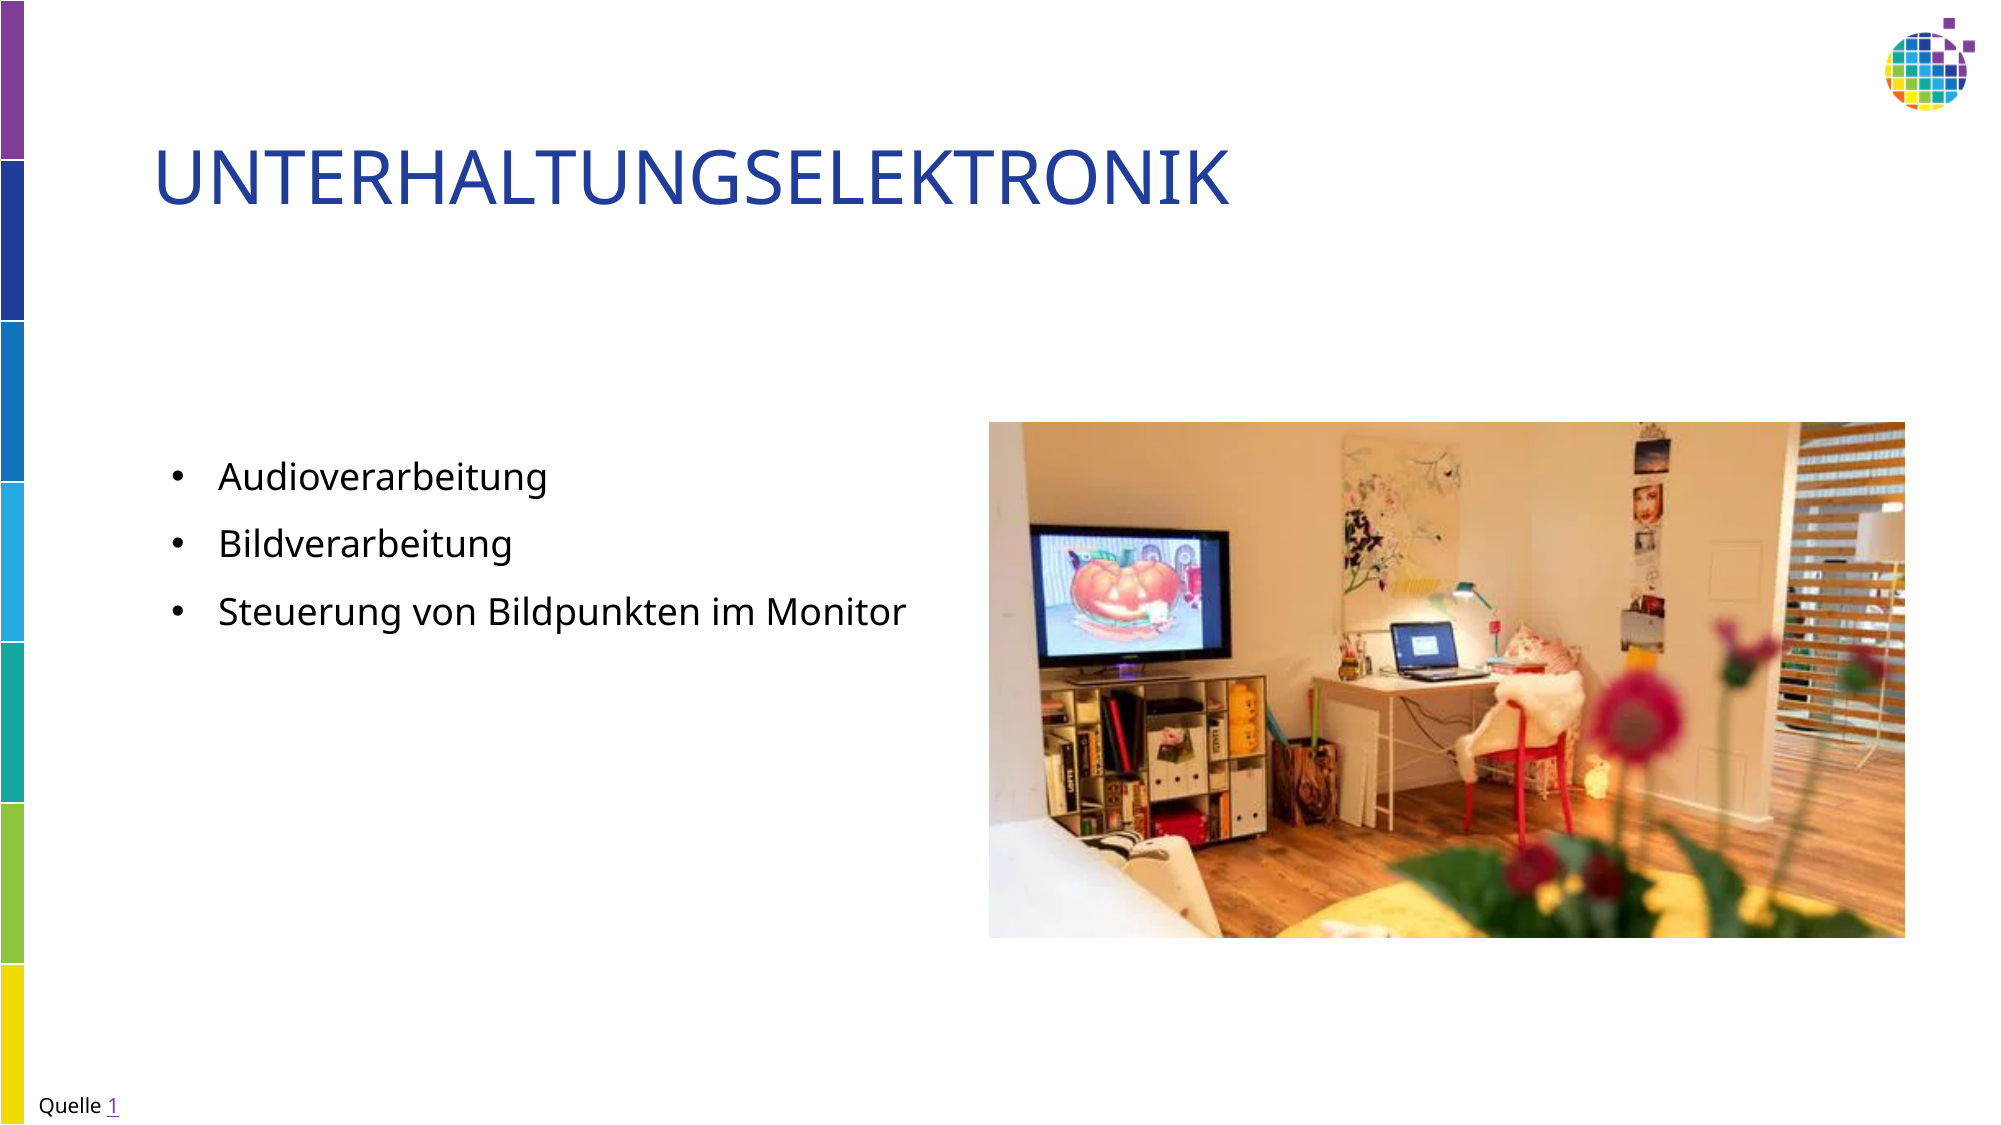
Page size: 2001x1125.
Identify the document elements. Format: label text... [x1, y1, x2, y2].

picture [1877, 18, 1975, 117]
title Unterhaltungselektronik [137, 116, 1863, 246]
text_box Audioverarbeitung Bildverarbeitung Steuerung von Bildpunkten im Monitor [156, 422, 932, 641]
text_box Quelle 1 [23, 1085, 474, 1125]
picture [989, 422, 1905, 938]
